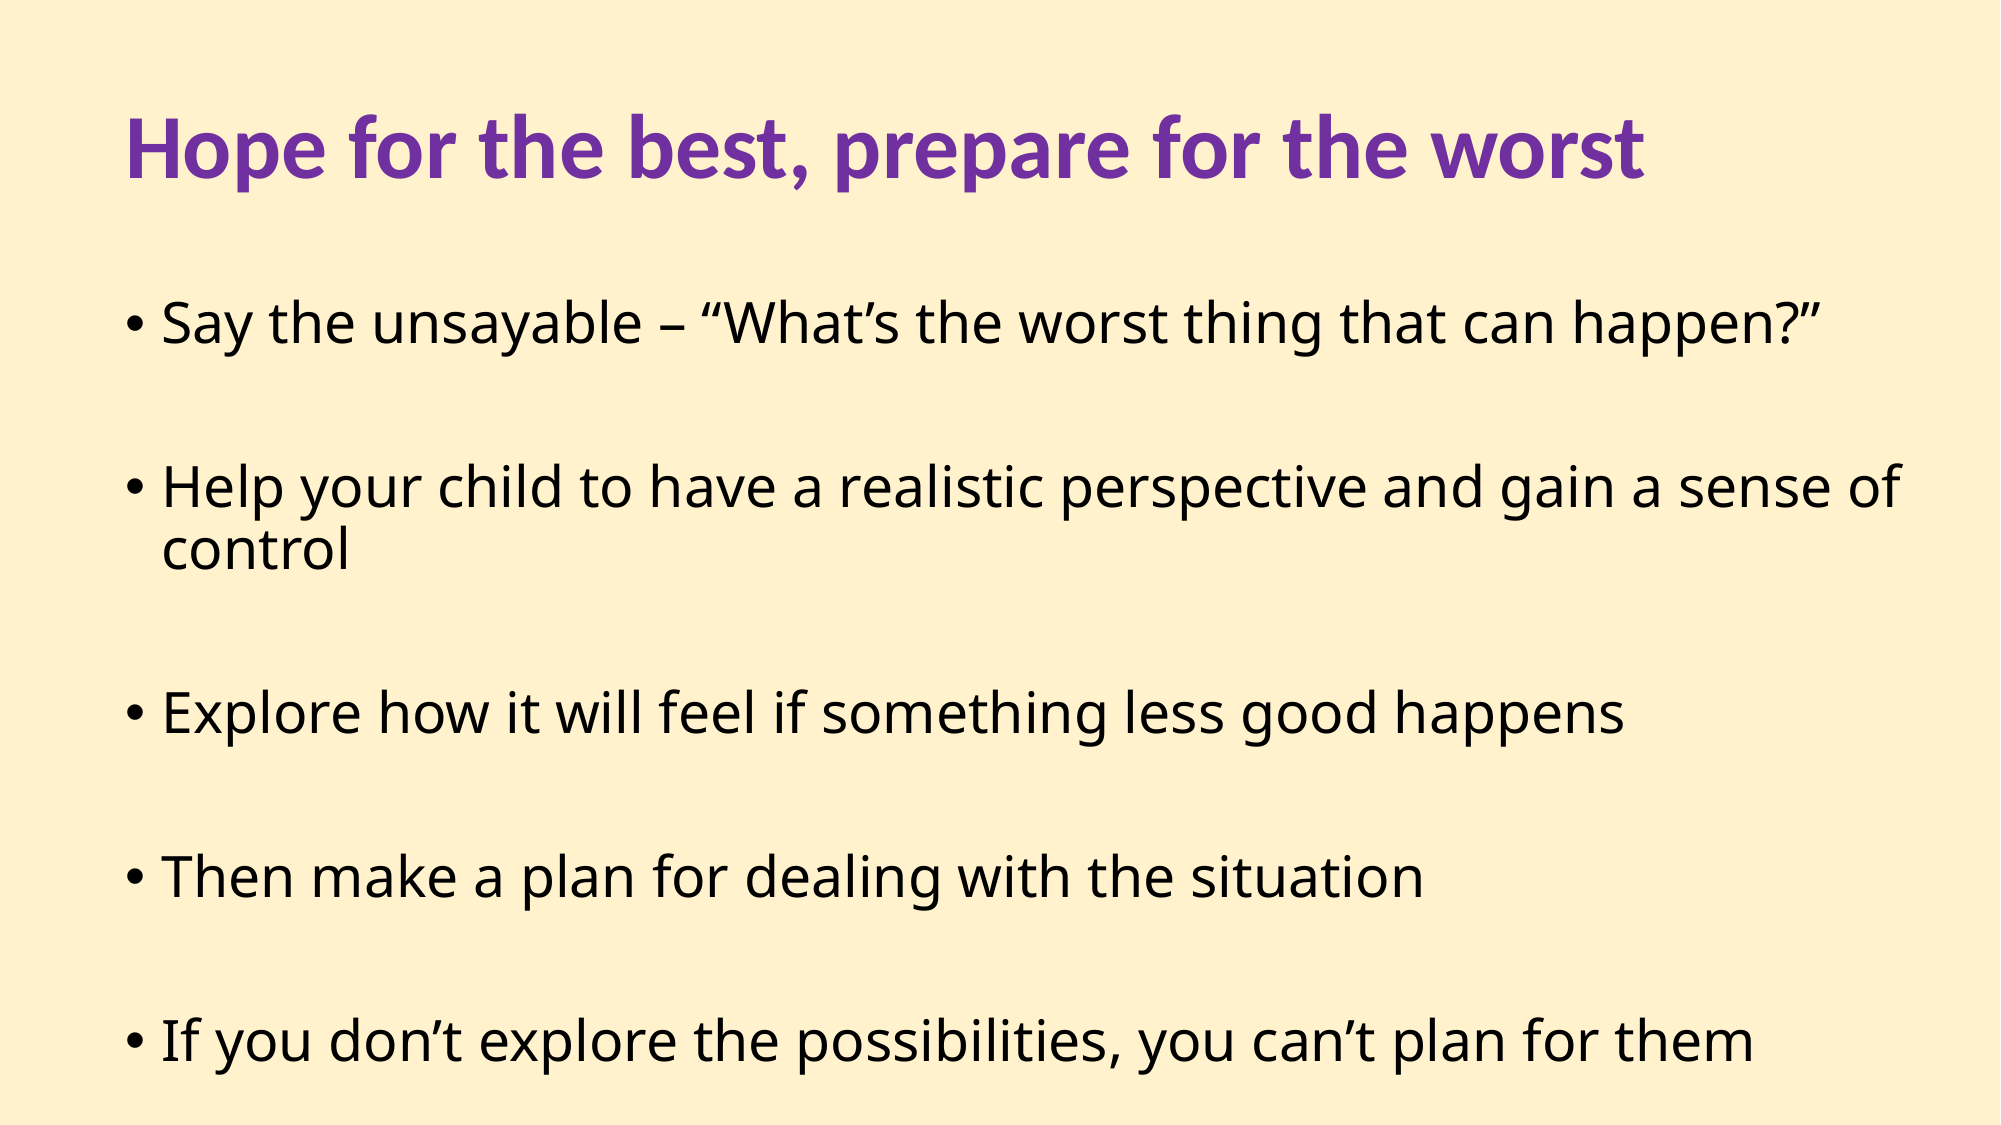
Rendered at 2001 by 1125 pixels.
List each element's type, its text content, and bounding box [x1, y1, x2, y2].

title Hope for the best, prepare for the worst [110, 40, 1835, 258]
list Say the unsayable – “What’s the worst thing that can happen?” Help your child to have a realistic perspective and gain a sense of control Explore how it will feel if something less good happens Then make a plan for dealing with the situation If you don’t explore the possibilities, you can’t plan for them [110, 287, 1931, 1083]
